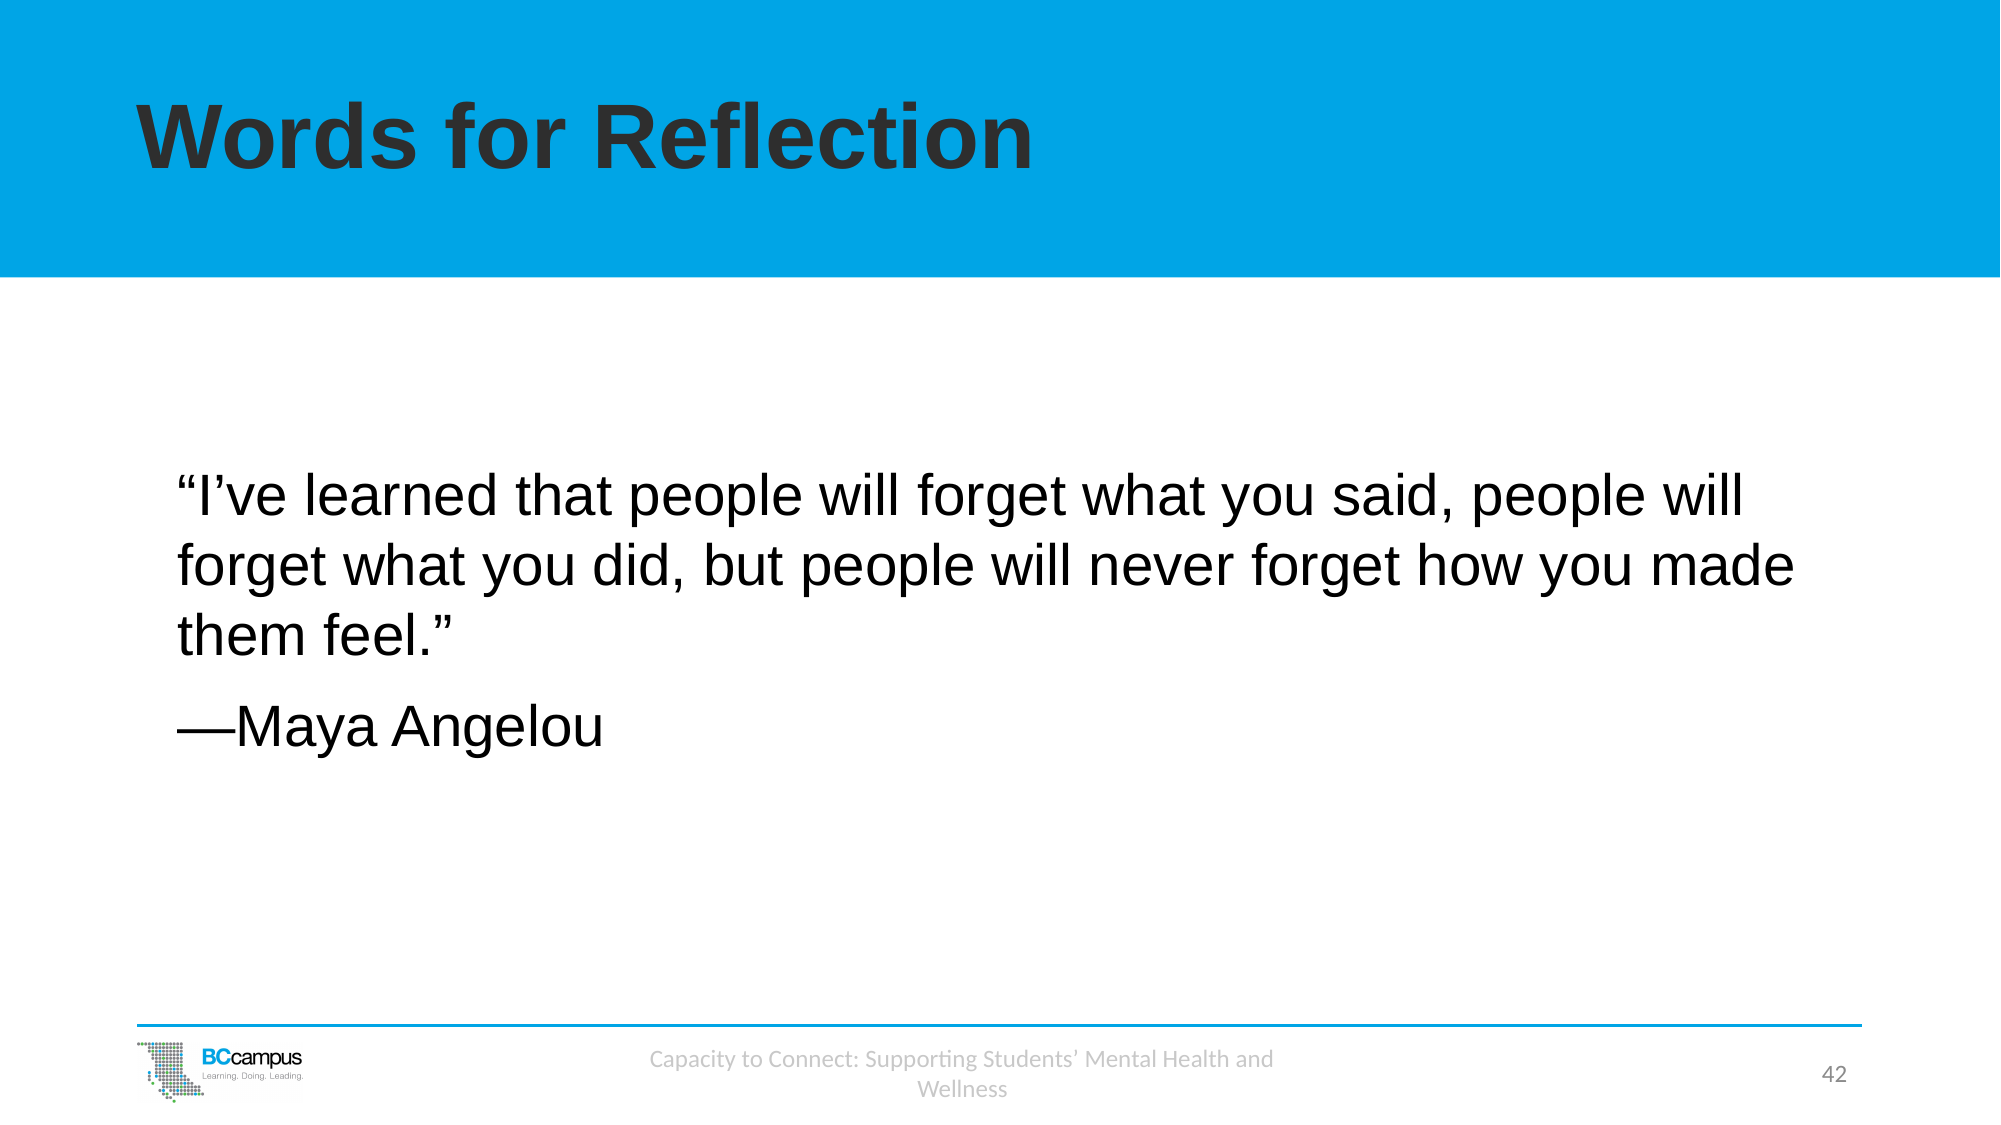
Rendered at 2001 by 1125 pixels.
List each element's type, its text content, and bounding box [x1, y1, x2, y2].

list “I’ve learned that people will forget what you said, people will forget what you did, but people will never forget how you made them feel.” —Maya Angelou [162, 450, 1888, 867]
title Words for Reflection [0, 0, 2000, 278]
picture [137, 1042, 303, 1103]
footer Capacity to Connect: Supporting Students’ Mental Health and Wellness [587, 1042, 1338, 1103]
